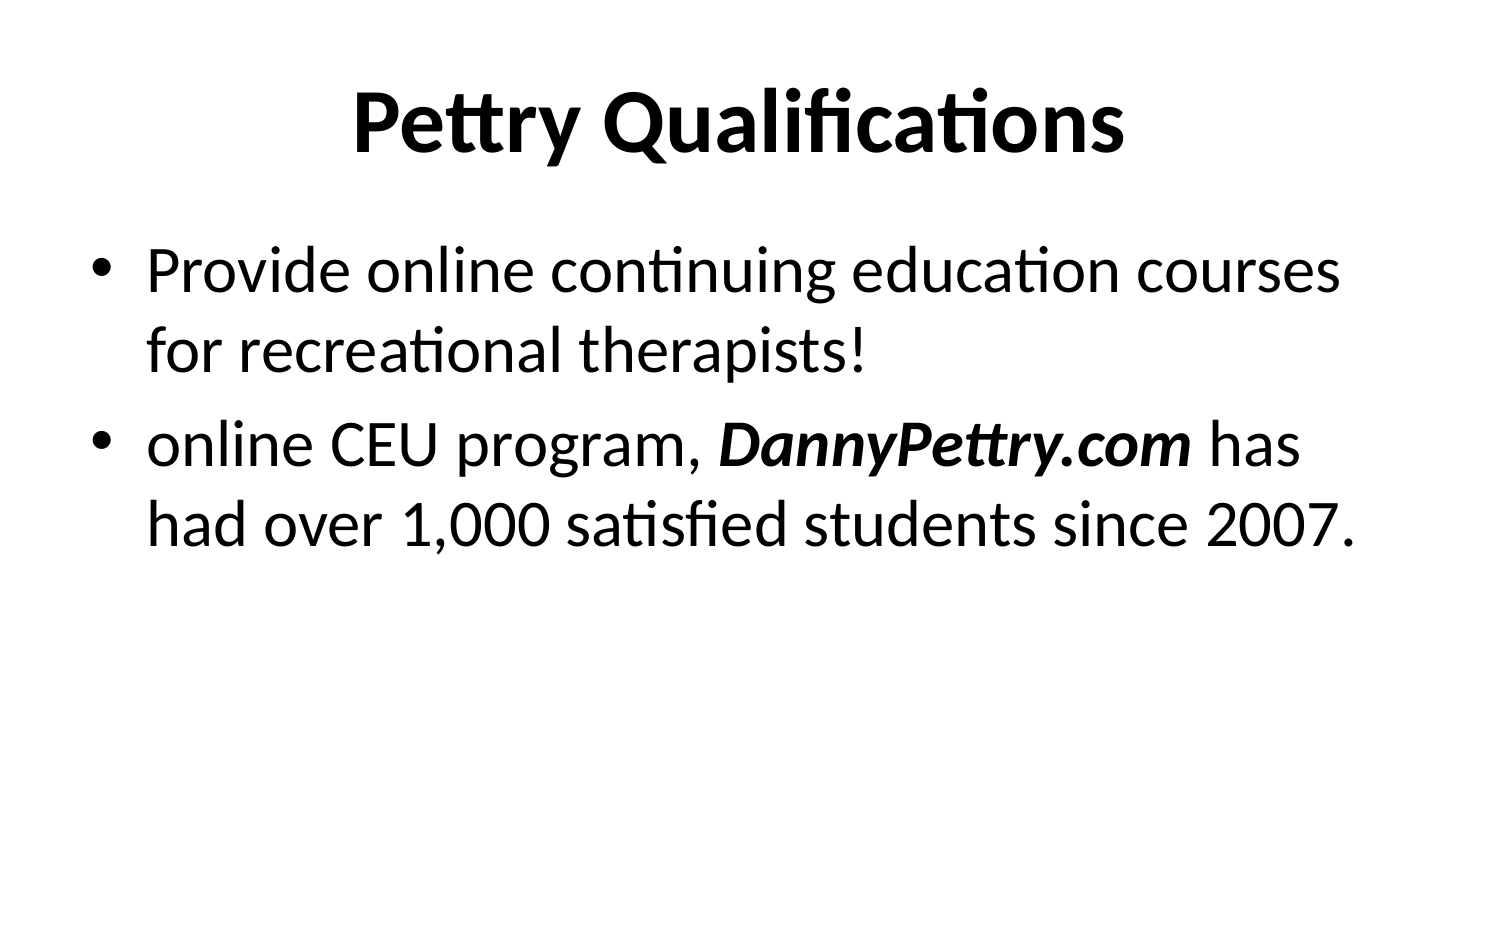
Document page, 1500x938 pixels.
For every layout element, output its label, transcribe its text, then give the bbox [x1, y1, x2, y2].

list Provide online continuing education courses for recreational therapists! online CEU program, DannyPettry.com has had over 1,000 satisfied students since 2007. [74, 218, 1426, 838]
title Pettry Qualifications [74, 37, 1426, 194]
